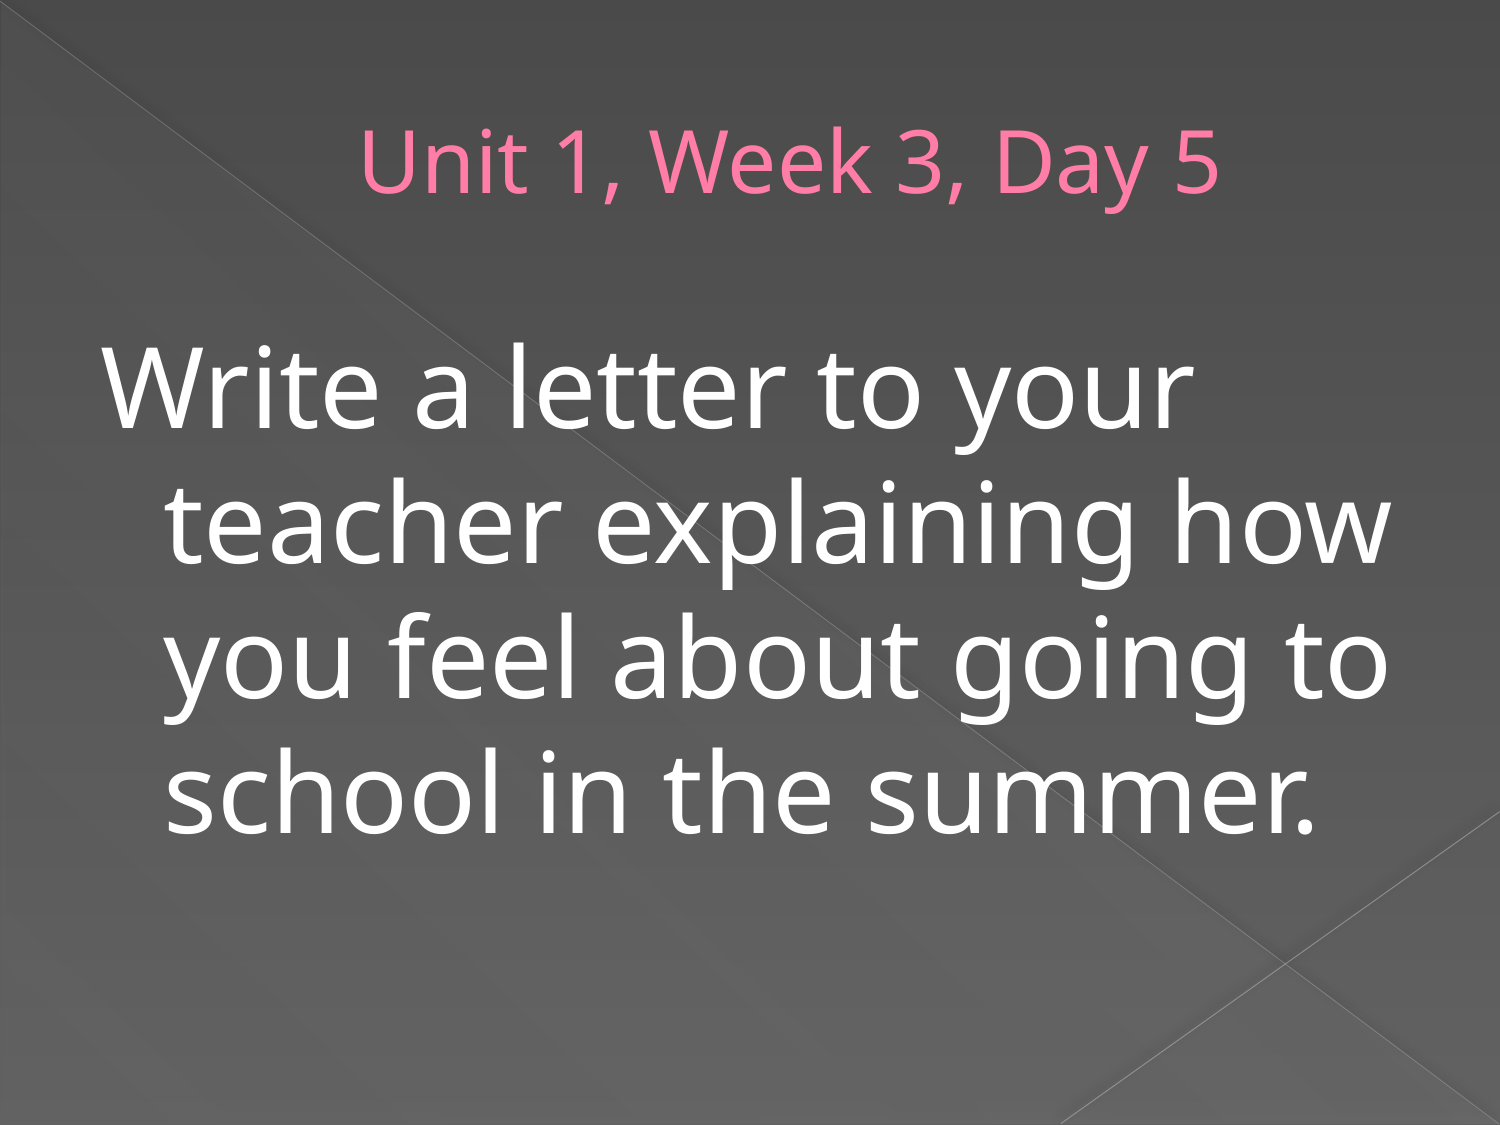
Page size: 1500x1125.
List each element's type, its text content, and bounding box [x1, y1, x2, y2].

title Unit 1, Week 3, Day 5 [75, 43, 1425, 274]
list Write a letter to your teacher explaining how you feel about going to school in the summer. [75, 308, 1425, 1059]
